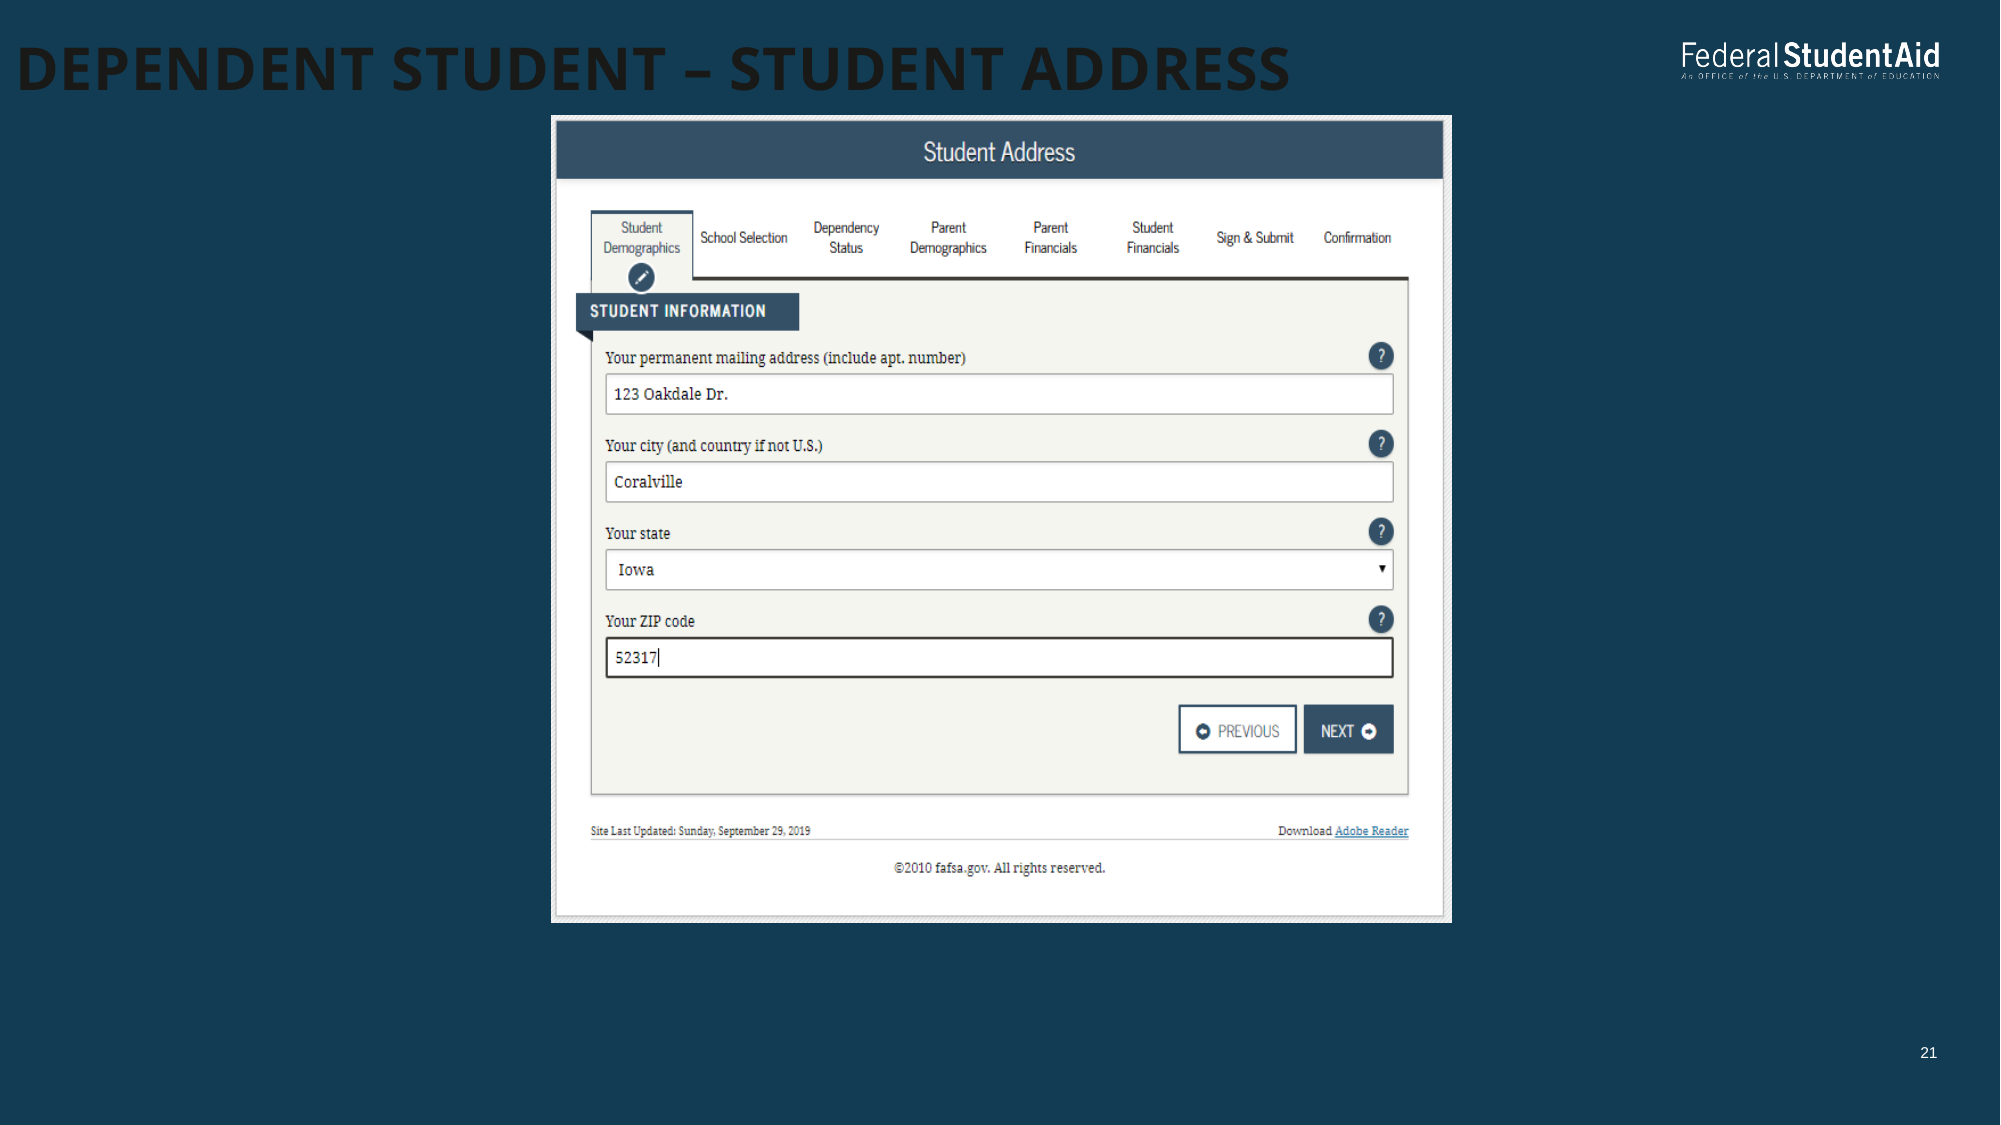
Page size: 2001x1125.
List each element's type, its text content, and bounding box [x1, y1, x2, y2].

picture [1844, 42, 1939, 79]
picture [551, 115, 1452, 923]
title Dependent Student – Student Address [0, 31, 1844, 112]
slide_number 21 [1920, 1042, 1986, 1094]
